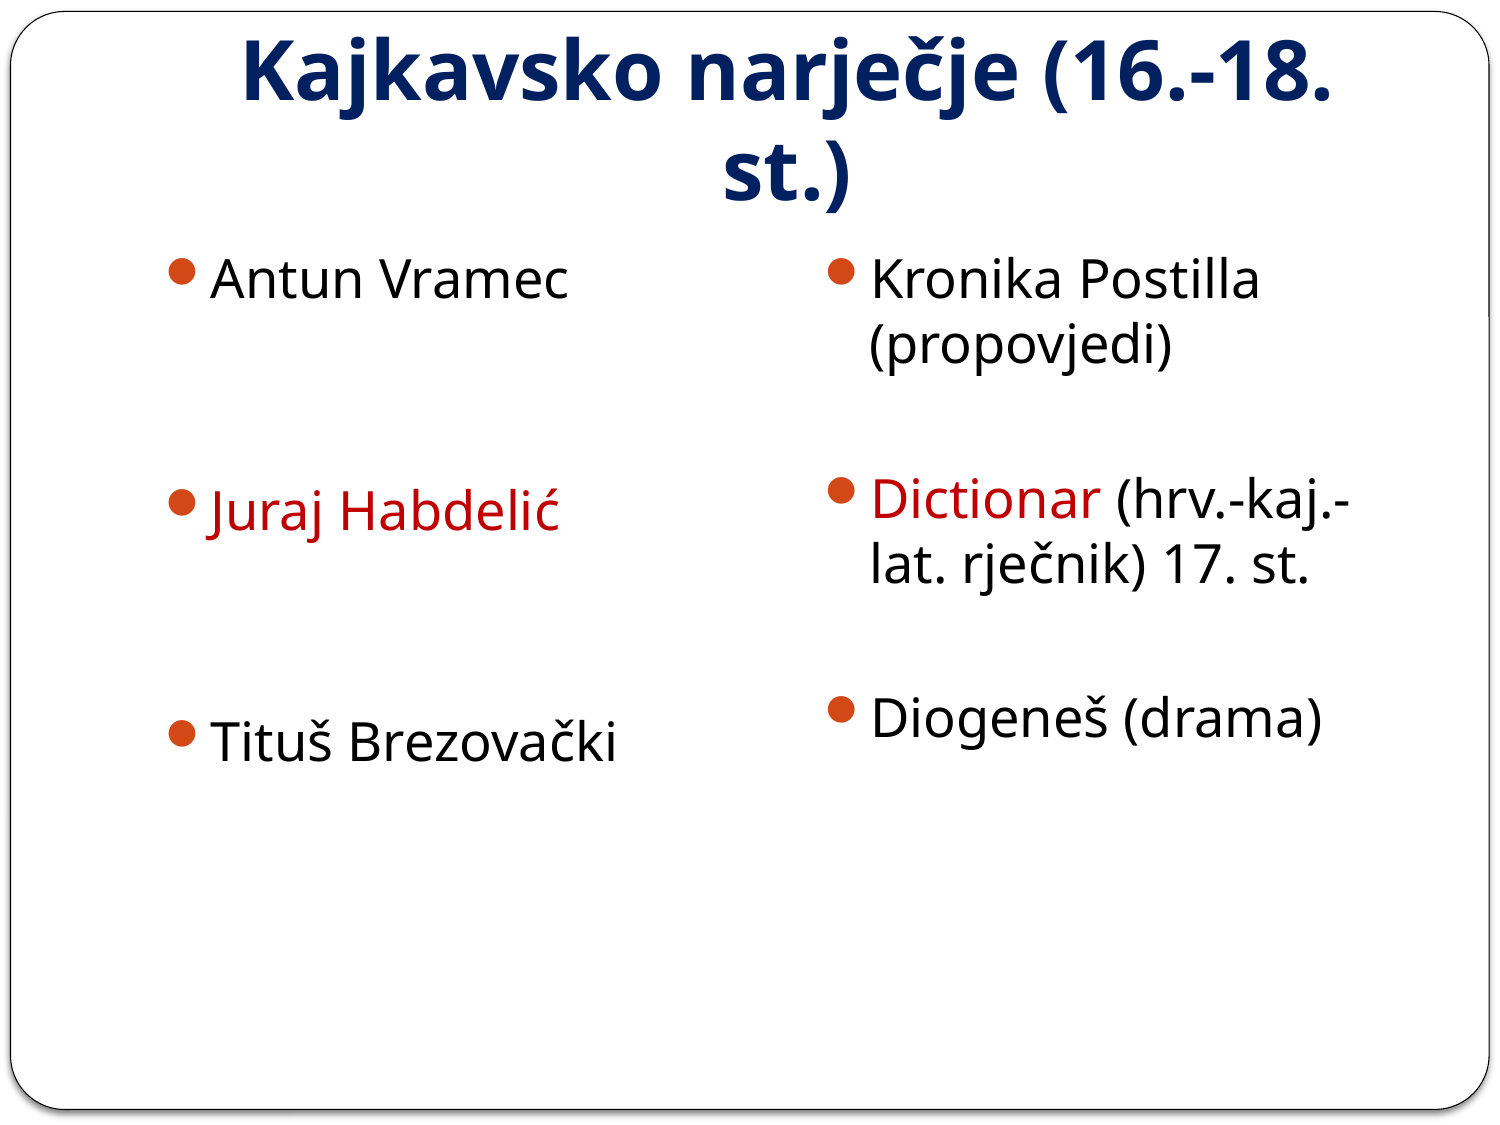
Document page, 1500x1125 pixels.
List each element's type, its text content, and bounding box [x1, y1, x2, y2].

list Antun Vramec Juraj Habdelić Tituš Brezovački [150, 237, 765, 988]
list Kronika Postilla (propovjedi) Dictionar (hrv.-kaj.-lat. rječnik) 17. st. Diogeneš (drama) [809, 237, 1425, 988]
title Kajkavsko narječje (16.-18. st.) [150, 45, 1425, 233]
